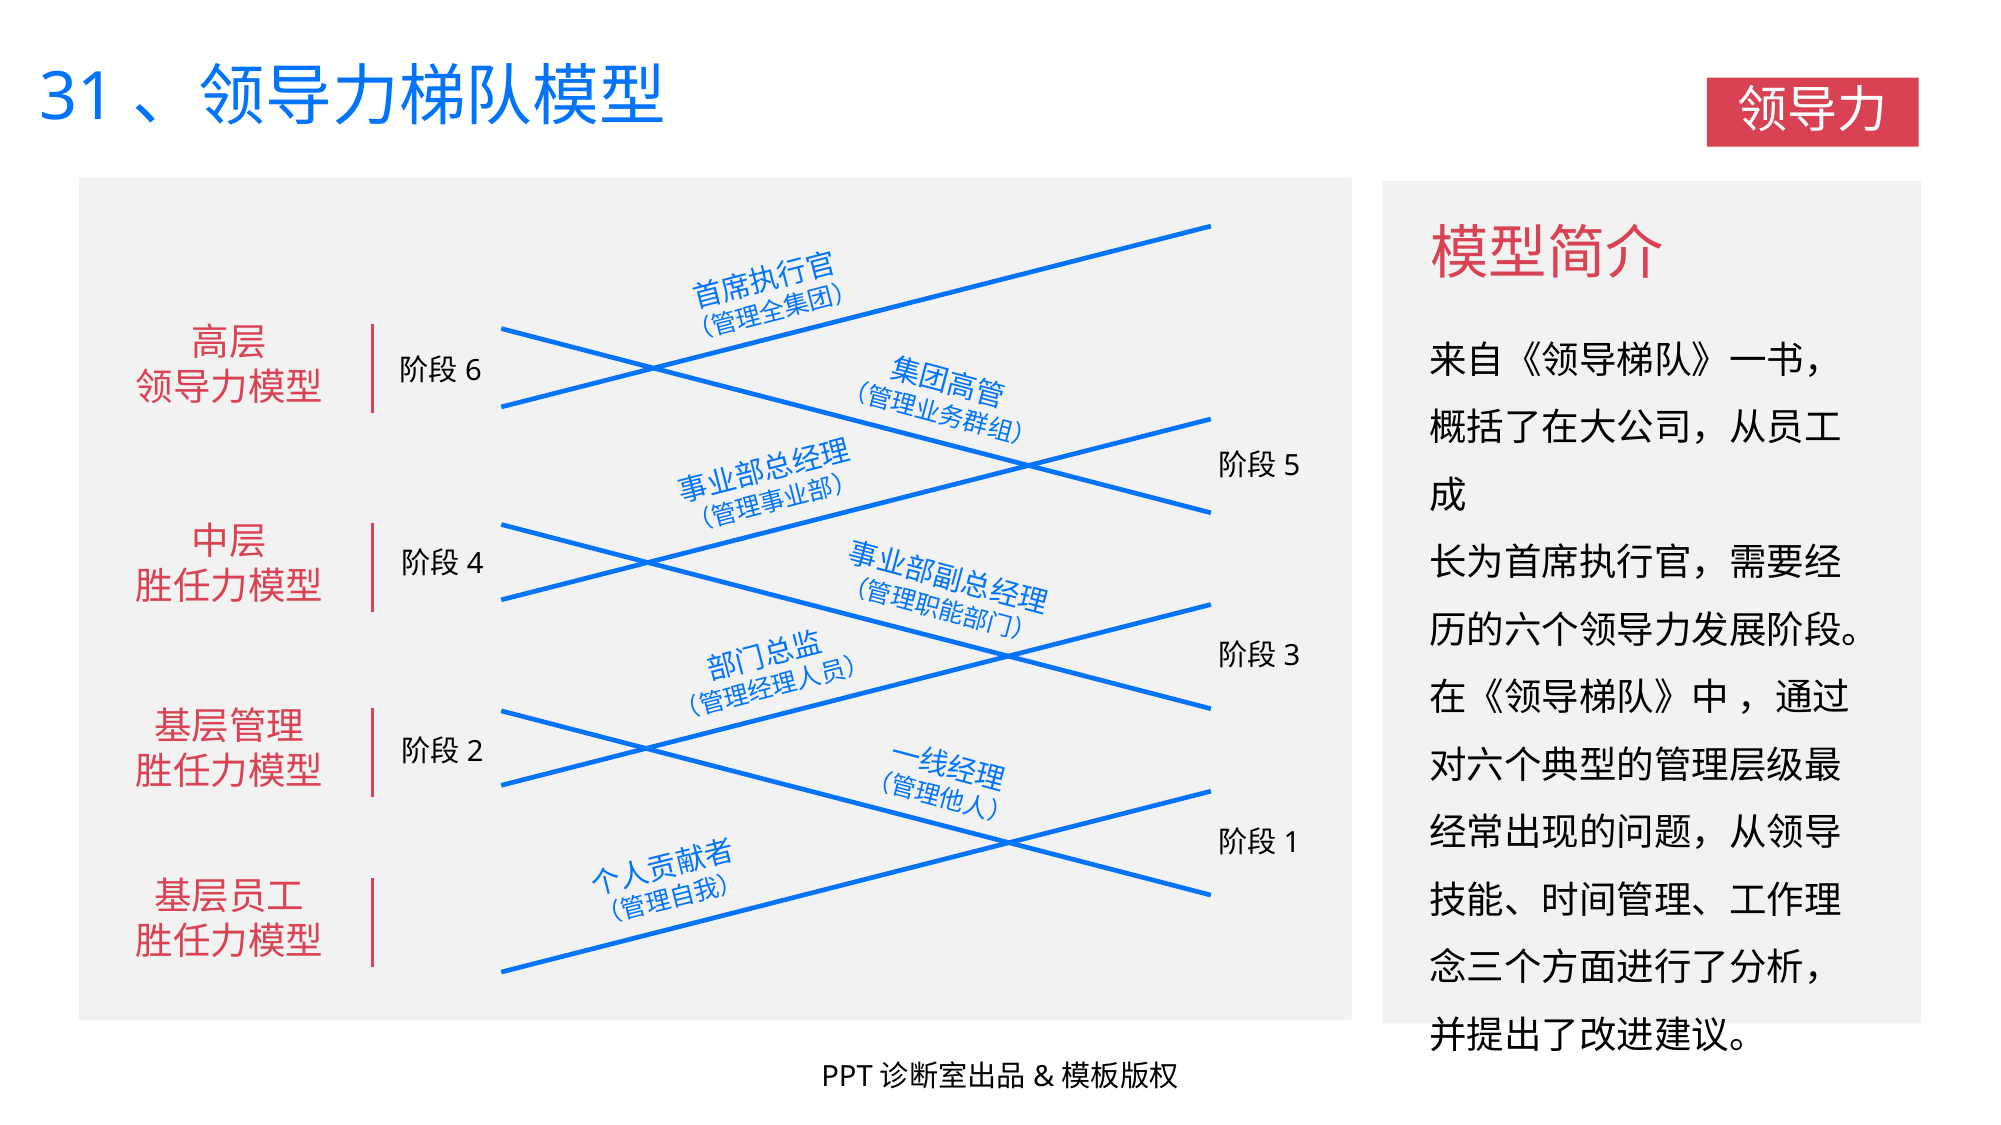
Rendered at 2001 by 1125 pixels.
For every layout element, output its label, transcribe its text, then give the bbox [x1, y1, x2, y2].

text_box 31、领导力梯队模型 [25, 45, 681, 141]
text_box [1414, 207, 1889, 997]
text_box 领导力 [1722, 70, 1903, 146]
text_box [78, 177, 1353, 1021]
text_box PPT诊断室出品&模板版权 [787, 1032, 1213, 1101]
text_box [1706, 77, 1920, 148]
text_box [1381, 180, 1922, 1024]
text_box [119, 226, 1312, 973]
